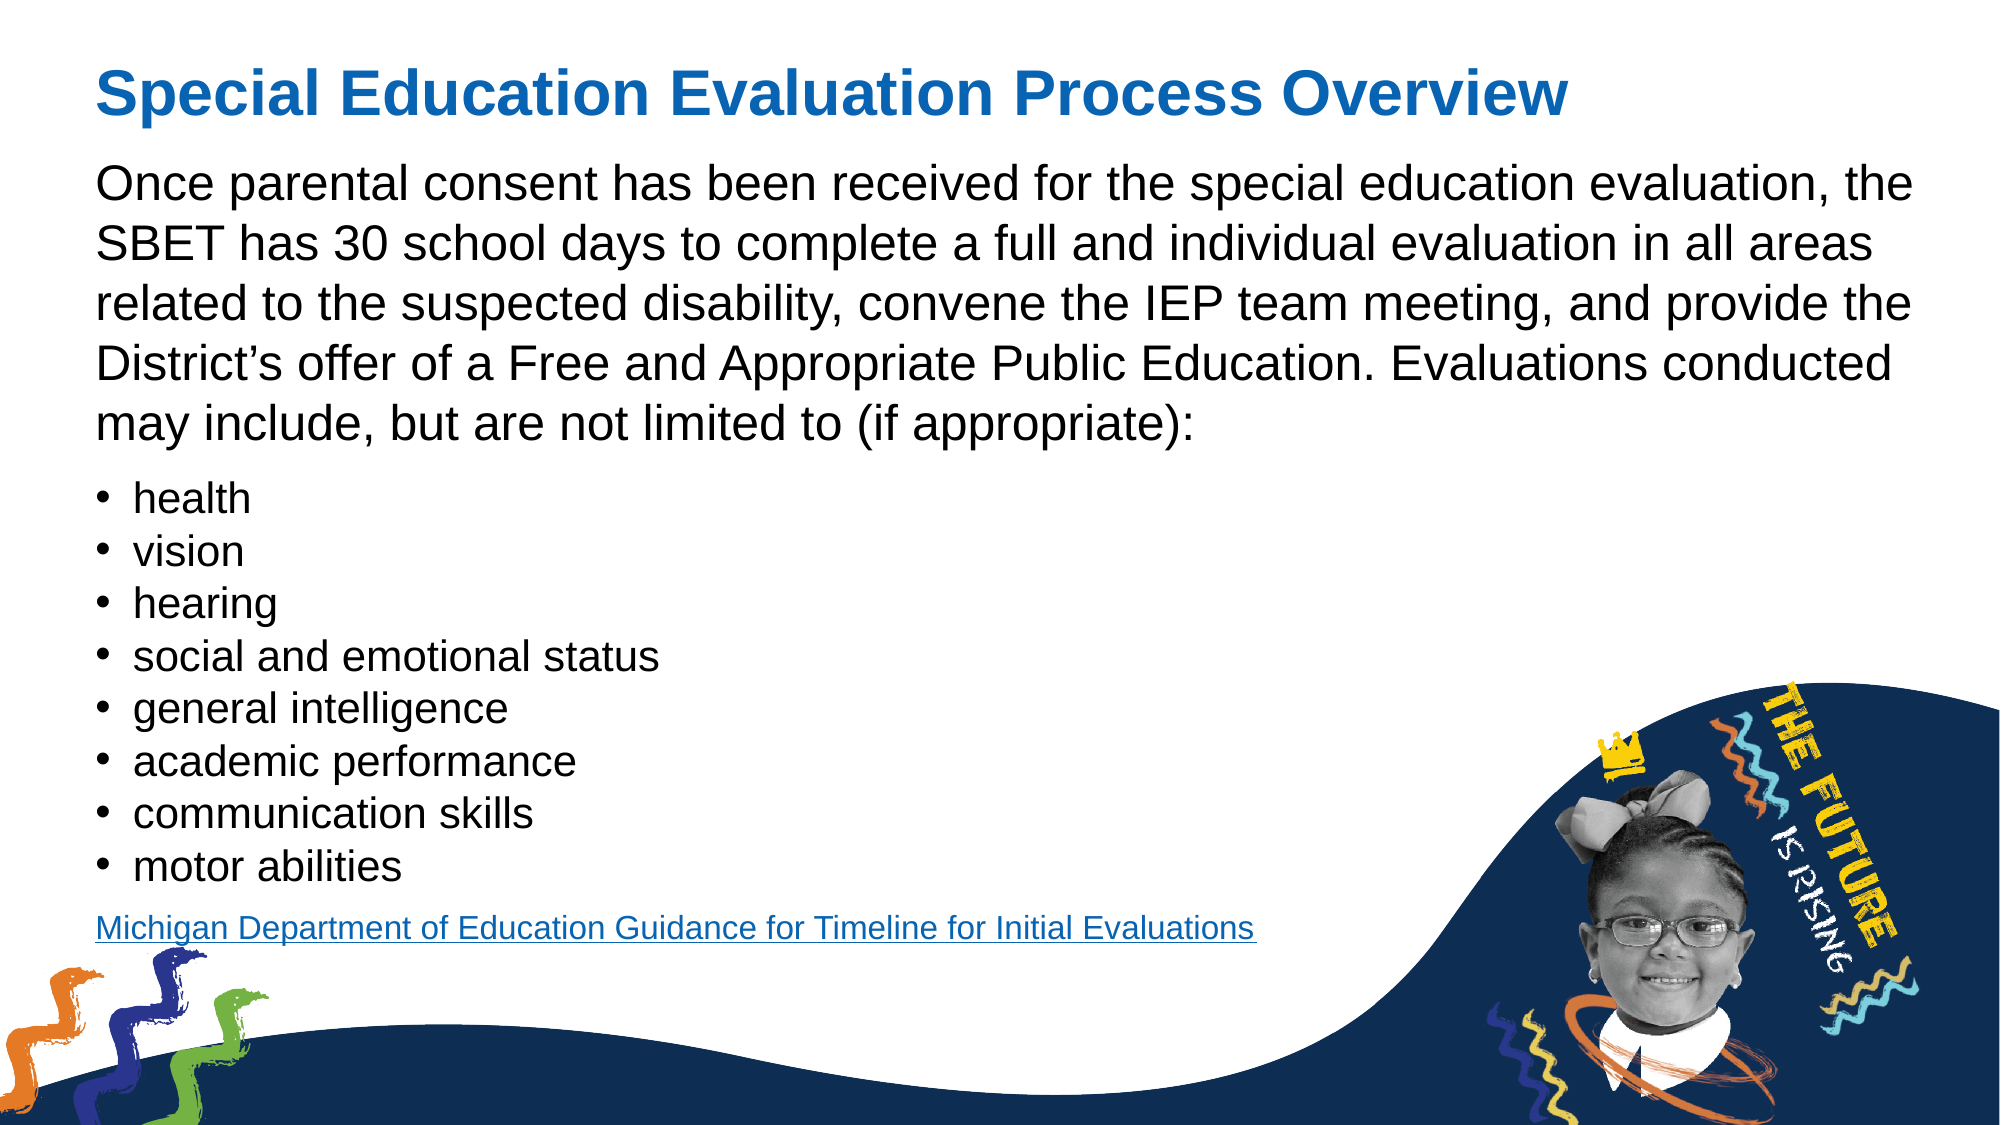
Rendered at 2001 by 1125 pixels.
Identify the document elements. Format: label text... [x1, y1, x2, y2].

title Special Education Evaluation Process Overview [80, 26, 1806, 164]
list Once parental consent has been received for the special education evaluation, the SBET has 30 school days to complete a full and individual evaluation in all areas related to the suspected disability, convene the IEP team meeting, and provide the District’s offer of a Free and Appropriate Public Education. Evaluations conducted may include, but are not limited to (if appropriate): health vision hearing social and emotional status general intelligence academic performance communication skills motor abilities Michigan Department of Education Guidance for Timeline for Initial Evaluations [80, 142, 1954, 983]
picture [0, 0, 2000, 1125]
